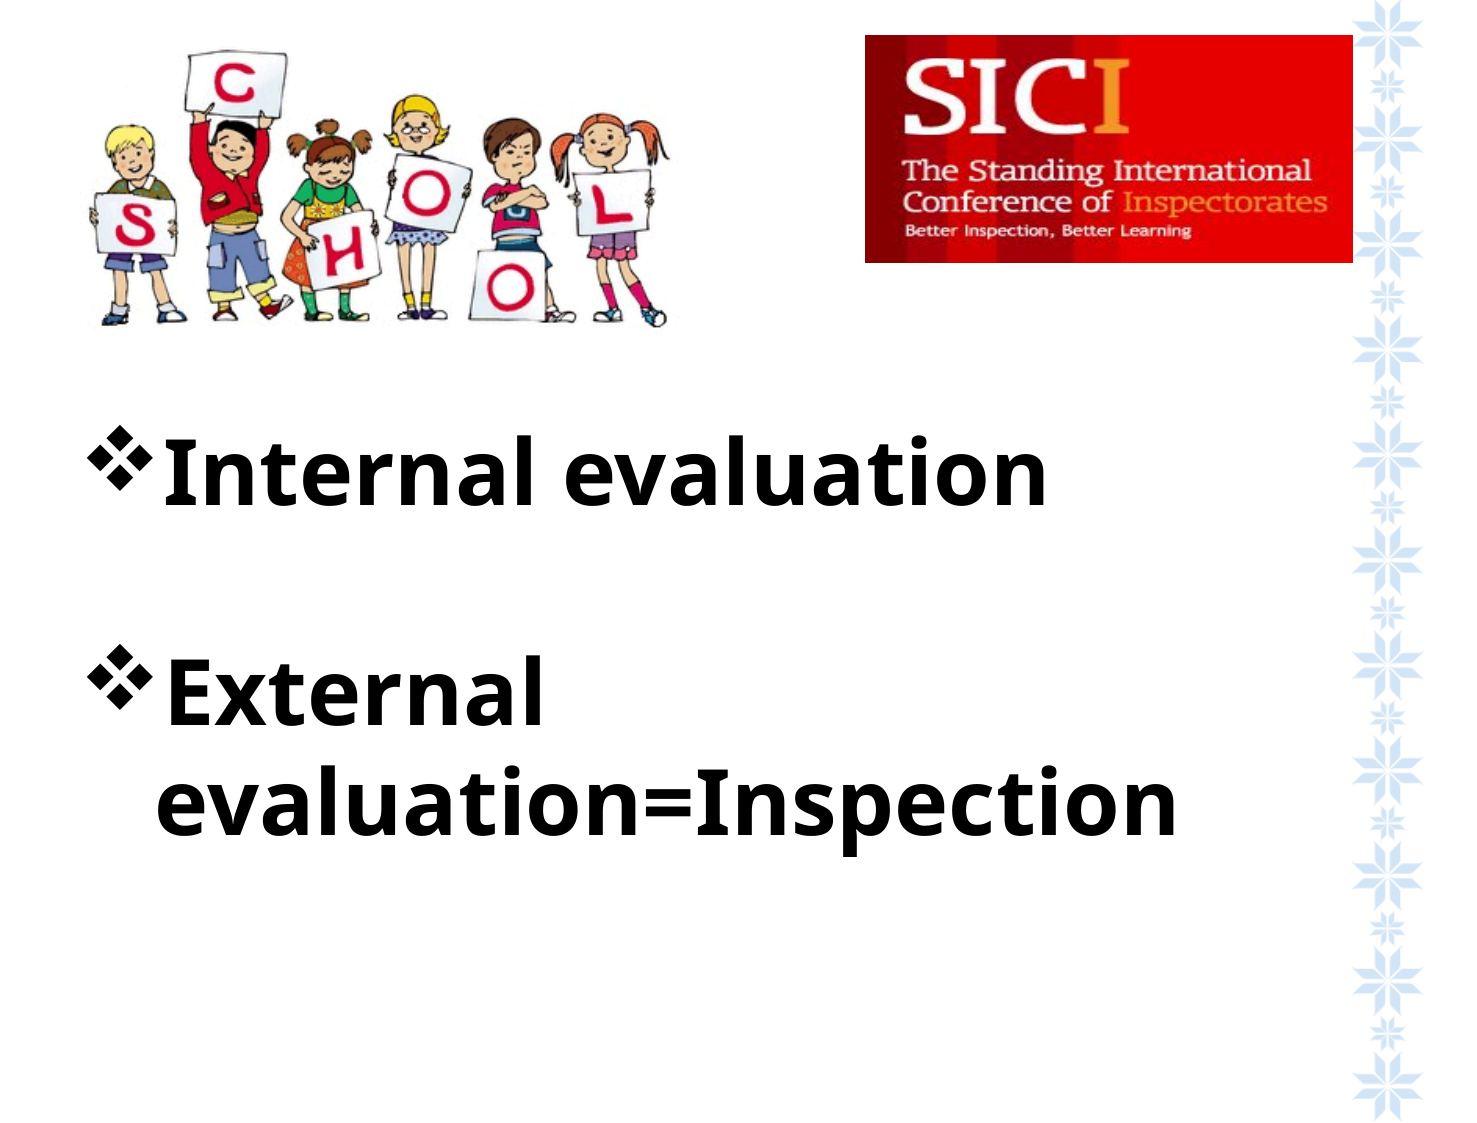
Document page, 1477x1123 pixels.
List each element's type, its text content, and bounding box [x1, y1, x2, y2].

picture [62, 28, 689, 337]
text_box Internal evaluation External evaluation=Inspection [64, 336, 1412, 1017]
picture [865, 0, 1424, 1122]
